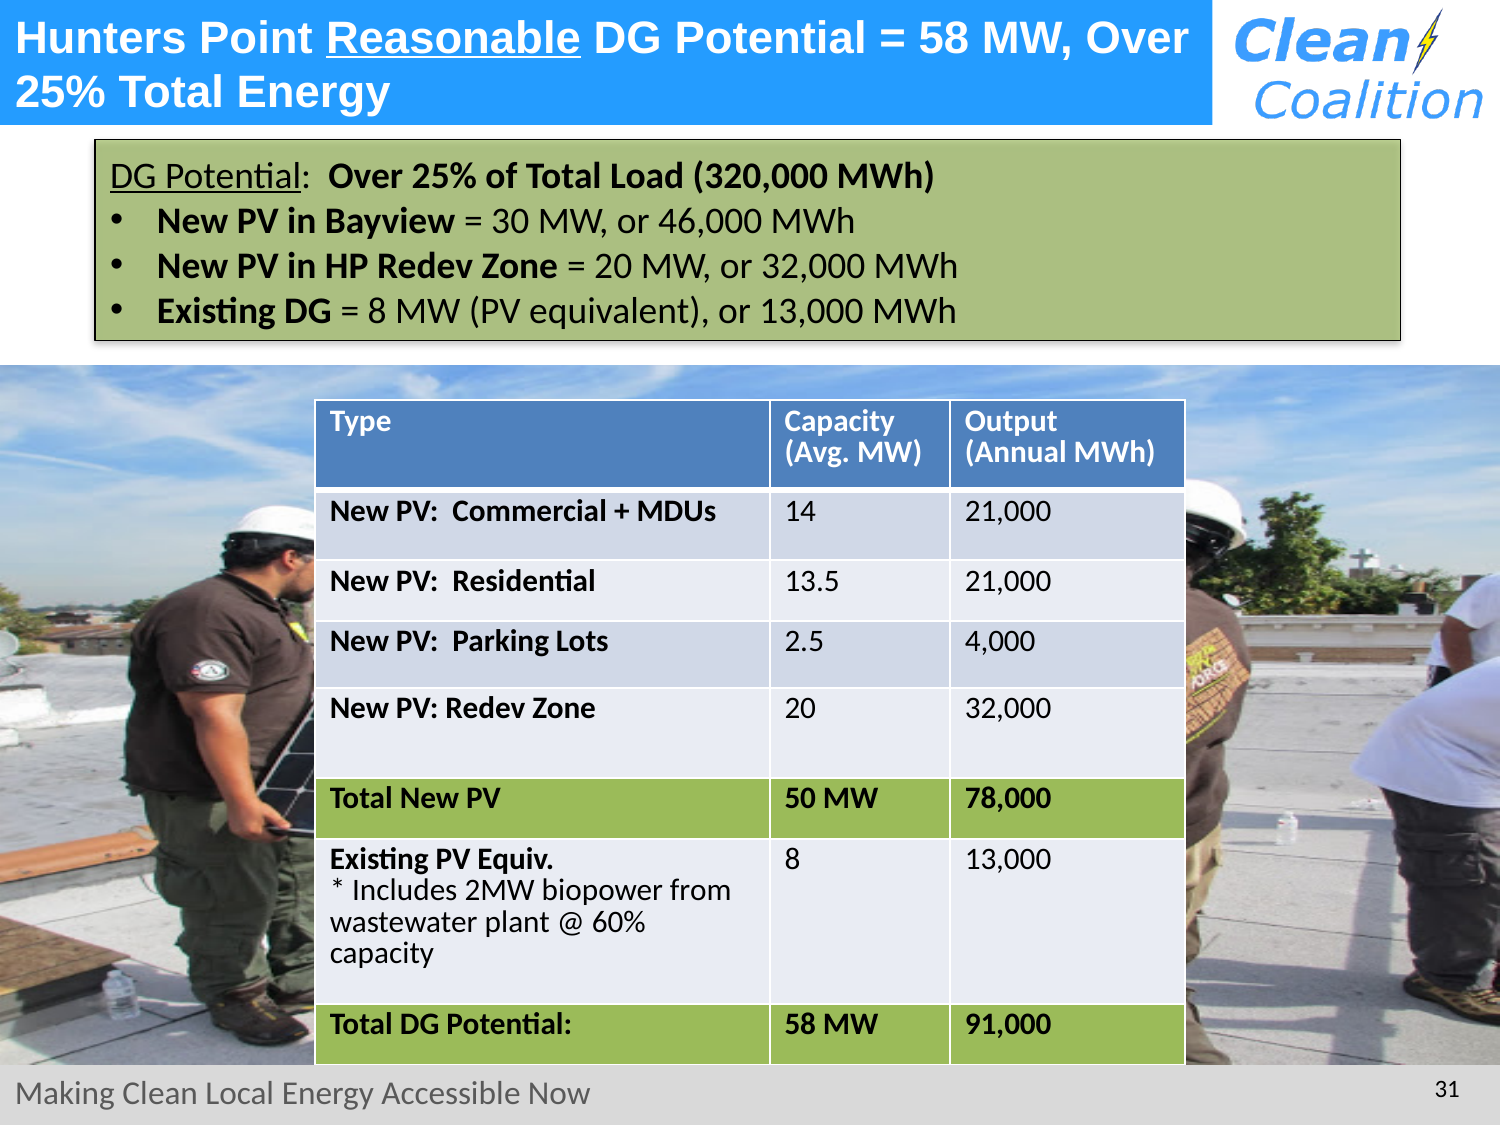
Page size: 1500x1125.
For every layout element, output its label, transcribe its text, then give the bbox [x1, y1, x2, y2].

picture [0, 365, 1500, 1065]
text_box DG Potential: Over 25% of Total Load (320,000 MWh) New PV in Bayview = 30 MW, or 46,000 MWh New PV in HP Redev Zone = 20 MW, or 32,000 MWh Existing DG = 8 MW (PV equivalent), or 13,000 MWh [95, 143, 1401, 339]
text_box [94, 139, 1401, 341]
title Hunters Point Reasonable DG Potential = 58 MW, Over 25% Total Energy [0, 0, 1246, 125]
